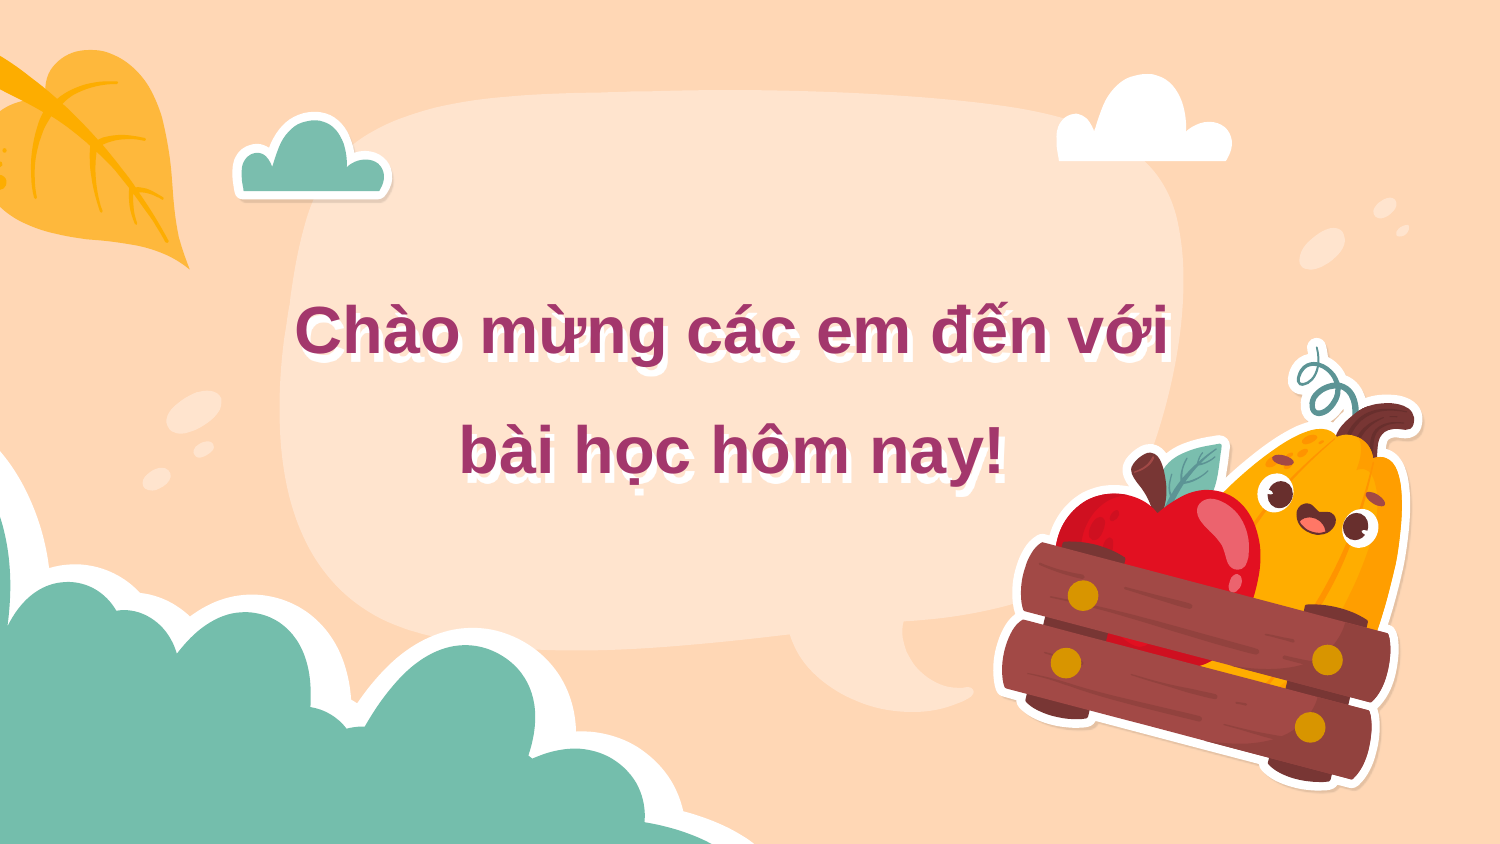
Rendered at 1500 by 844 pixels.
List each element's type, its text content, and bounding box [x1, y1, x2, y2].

text_box [285, 480, 986, 712]
text_box [1056, 73, 1232, 162]
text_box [991, 337, 1423, 791]
title Chào mừng các em đến với bài học hôm nay! [278, 265, 1188, 470]
text_box [295, 90, 1184, 265]
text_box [231, 111, 394, 200]
